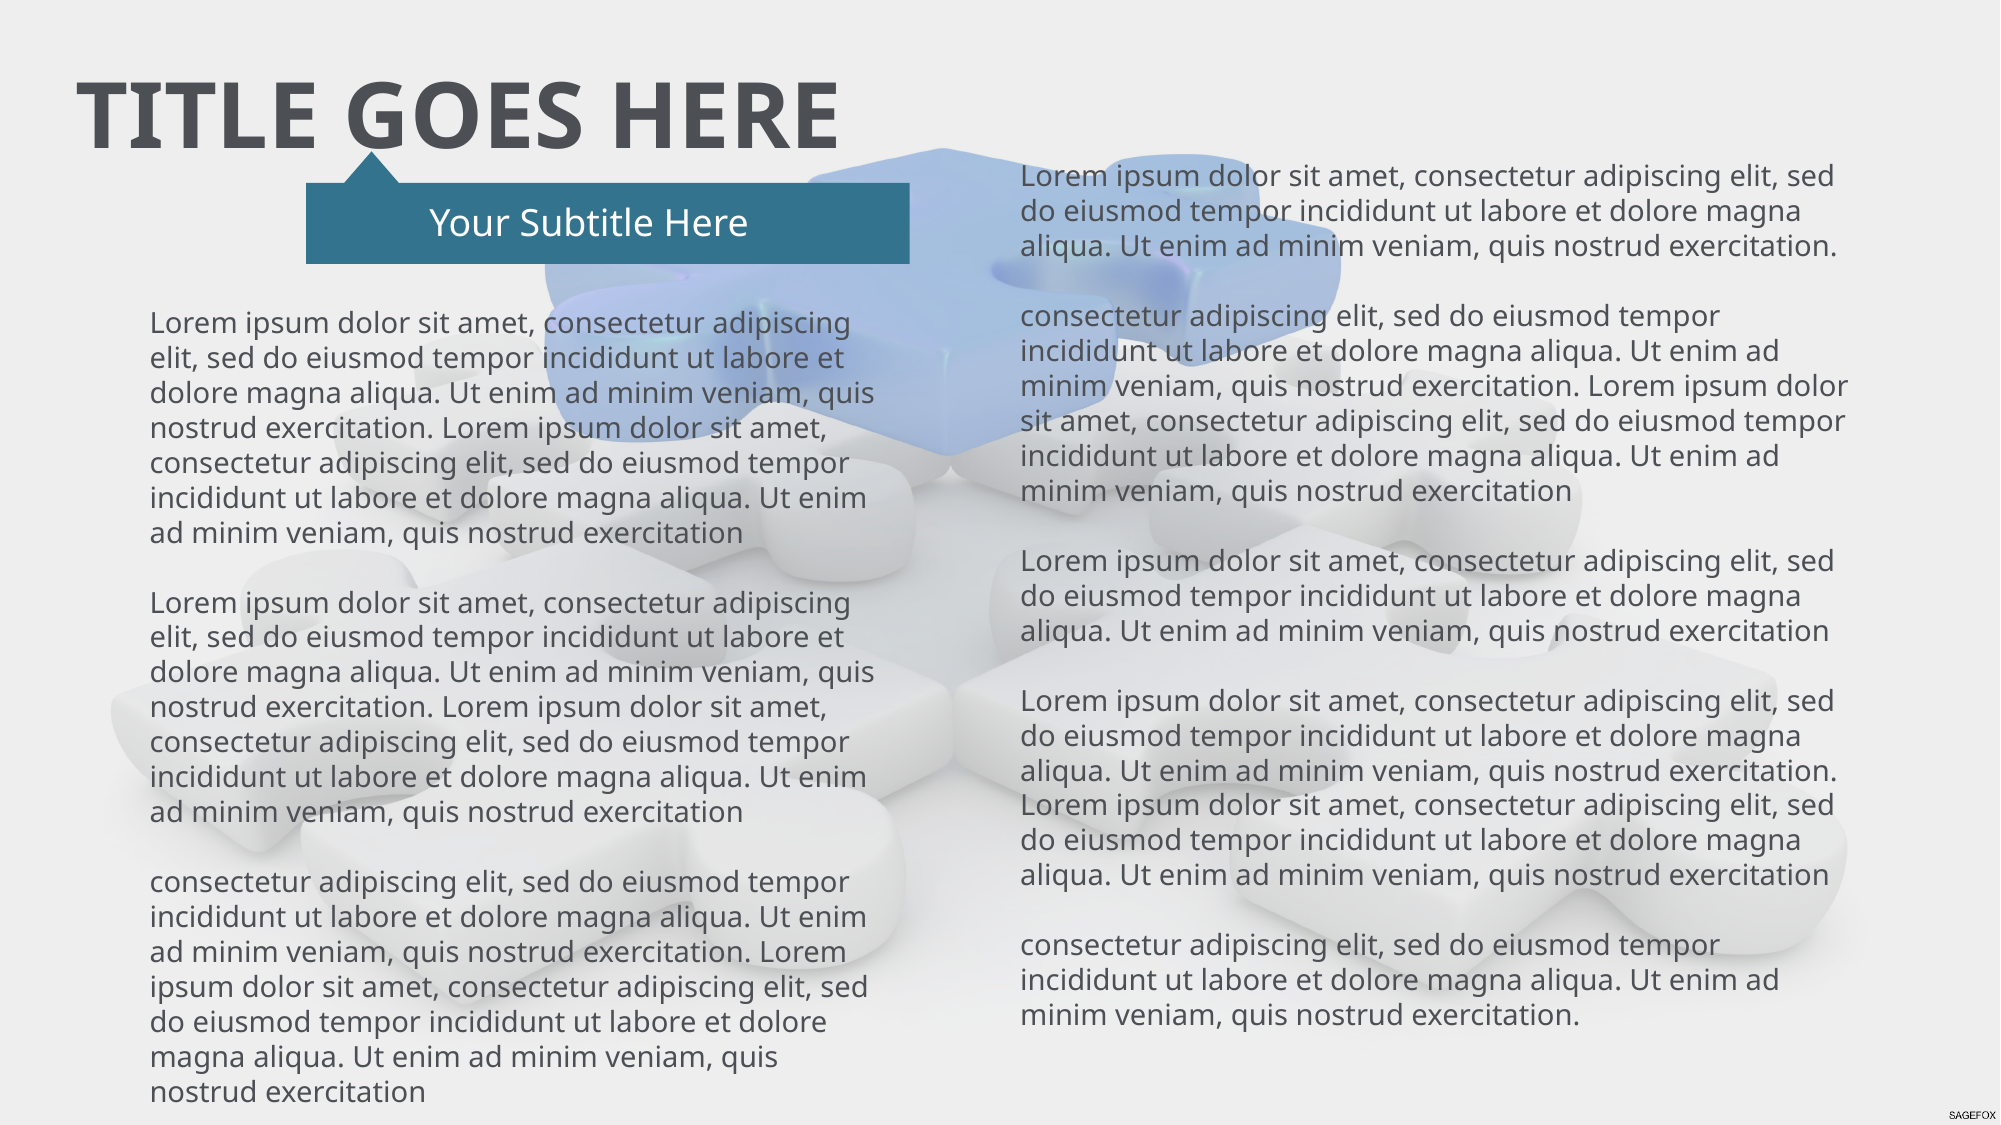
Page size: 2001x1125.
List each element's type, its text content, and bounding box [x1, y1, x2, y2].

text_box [306, 151, 910, 264]
text_box TITLE GOES HERE [60, 49, 965, 175]
picture [1925, 0, 2001, 1125]
text_box Lorem ipsum dolor sit amet, consectetur adipiscing elit, sed do eiusmod tempor incididunt ut labore et dolore magna aliqua. Ut enim ad minim veniam, quis nostrud exercitation. Lorem ipsum dolor sit amet, consectetur adipiscing elit, sed do eiusmod tempor incididunt ut labore et dolore magna aliqua. Ut enim ad minim veniam, quis nostrud exercitation Lorem ipsum dolor sit amet, consectetur adipiscing elit, sed do eiusmod tempor incididunt ut labore et dolore magna aliqua. Ut enim ad minim veniam, quis nostrud exercitation. Lorem ipsum dolor sit amet, consectetur adipiscing elit, sed do eiusmod tempor incididunt ut labore et dolore magna aliqua. Ut enim ad minim veniam, quis nostrud exercitation consectetur adipiscing elit, sed do eiusmod tempor incididunt ut labore et dolore magna aliqua. Ut enim ad minim veniam, quis nostrud exercitation. Lorem ipsum dolor sit amet, consectetur adipiscing elit, sed do eiusmod tempor incididunt ut labore et dolore magna aliqua. Ut enim ad minim veniam, quis nostrud exercitation [134, 296, 897, 1125]
text_box Lorem ipsum dolor sit amet, consectetur adipiscing elit, sed do eiusmod tempor incididunt ut labore et dolore magna aliqua. Ut enim ad minim veniam, quis nostrud exercitation. consectetur adipiscing elit, sed do eiusmod tempor incididunt ut labore et dolore magna aliqua. Ut enim ad minim veniam, quis nostrud exercitation. Lorem ipsum dolor sit amet, consectetur adipiscing elit, sed do eiusmod tempor incididunt ut labore et dolore magna aliqua. Ut enim ad minim veniam, quis nostrud exercitation Lorem ipsum dolor sit amet, consectetur adipiscing elit, sed do eiusmod tempor incididunt ut labore et dolore magna aliqua. Ut enim ad minim veniam, quis nostrud exercitation Lorem ipsum dolor sit amet, consectetur adipiscing elit, sed do eiusmod tempor incididunt ut labore et dolore magna aliqua. Ut enim ad minim veniam, quis nostrud exercitation. Lorem ipsum dolor sit amet, consectetur adipiscing elit, sed do eiusmod tempor incididunt ut labore et dolore magna aliqua. Ut enim ad minim veniam, quis nostrud exercitation consectetur adipiscing elit, sed do eiusmod tempor incididunt ut labore et dolore magna aliqua. Ut enim ad minim veniam, quis nostrud exercitation. [1005, 150, 1876, 1039]
